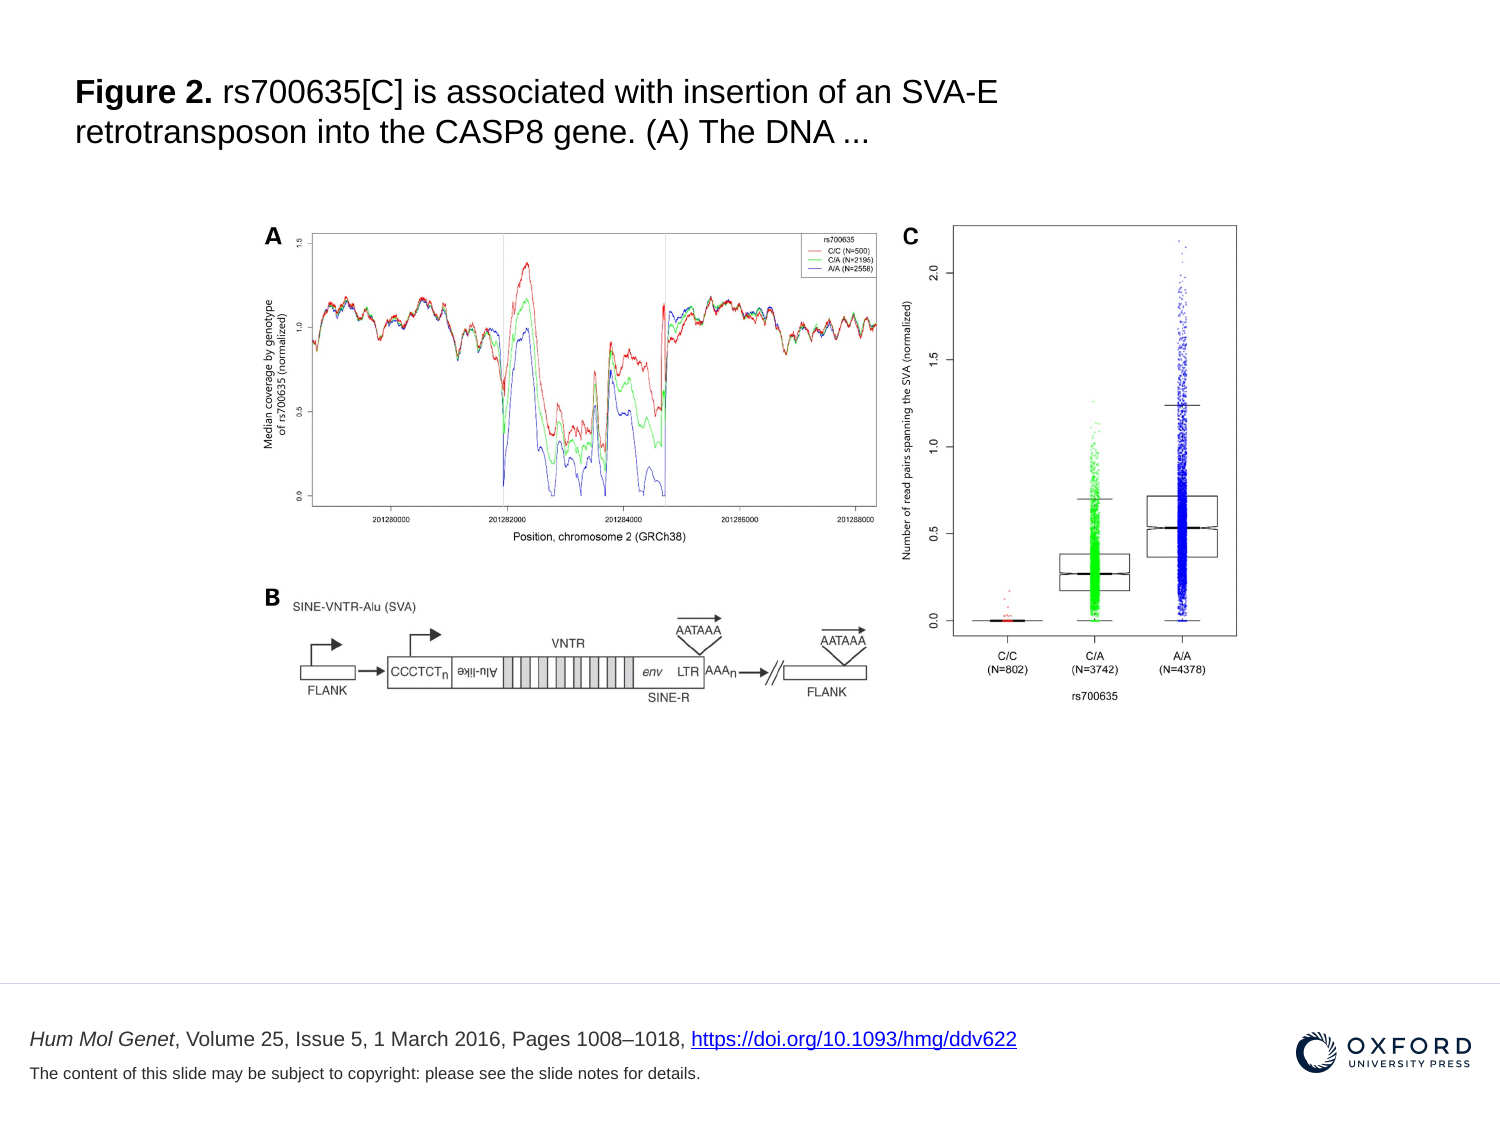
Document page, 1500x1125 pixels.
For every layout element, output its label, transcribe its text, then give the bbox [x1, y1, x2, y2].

footer Hum Mol Genet, Volume 25, Issue 5, 1 March 2016, Pages 1008–1018, https://doi.org/10.1093/hmg/ddv622 The content of this slide may be subject to copyright: please see the slide notes for details. [0, 983, 1260, 1125]
picture [262, 224, 1238, 705]
picture [1296, 1032, 1471, 1073]
title Figure 2. rs700635[C] is associated with insertion of an SVA-E retrotransposon into the CASP8 gene. (A) The DNA ... [75, 69, 1078, 171]
